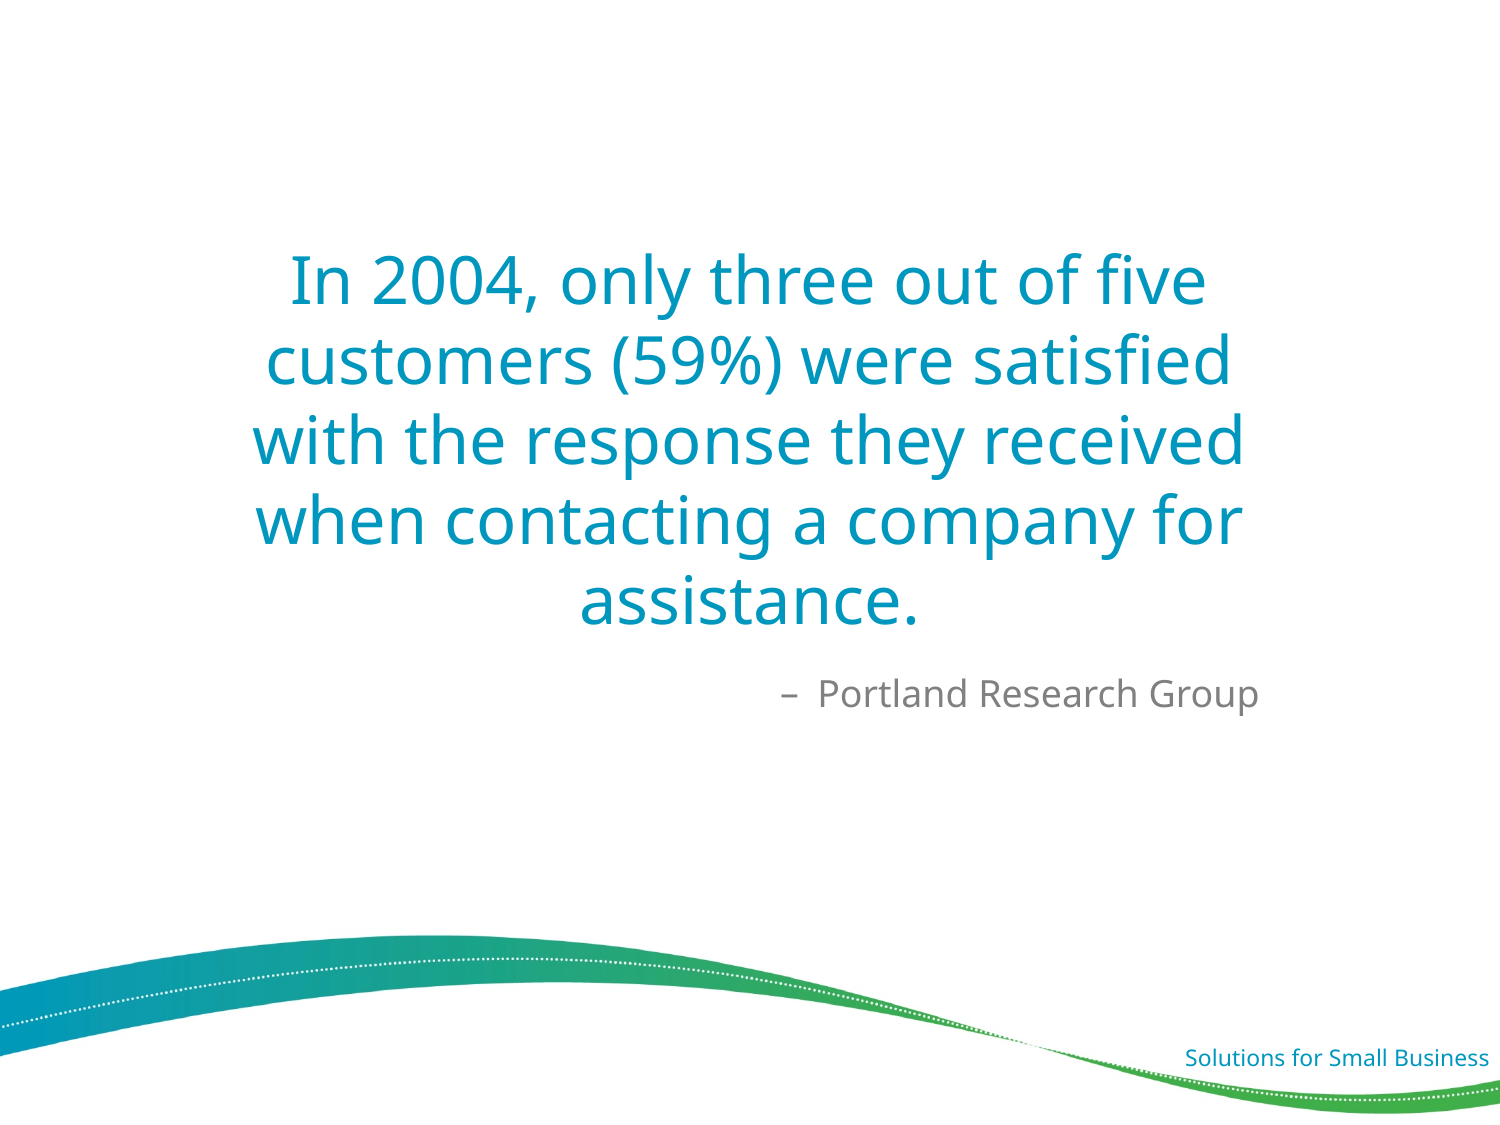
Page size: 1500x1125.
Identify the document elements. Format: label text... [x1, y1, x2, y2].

picture [0, 884, 1500, 1125]
title In 2004, only three out of five customers (59%) were satisfied with the response they received when contacting a company for assistance. [174, 212, 1325, 663]
list Portland Research Group [600, 662, 1275, 725]
